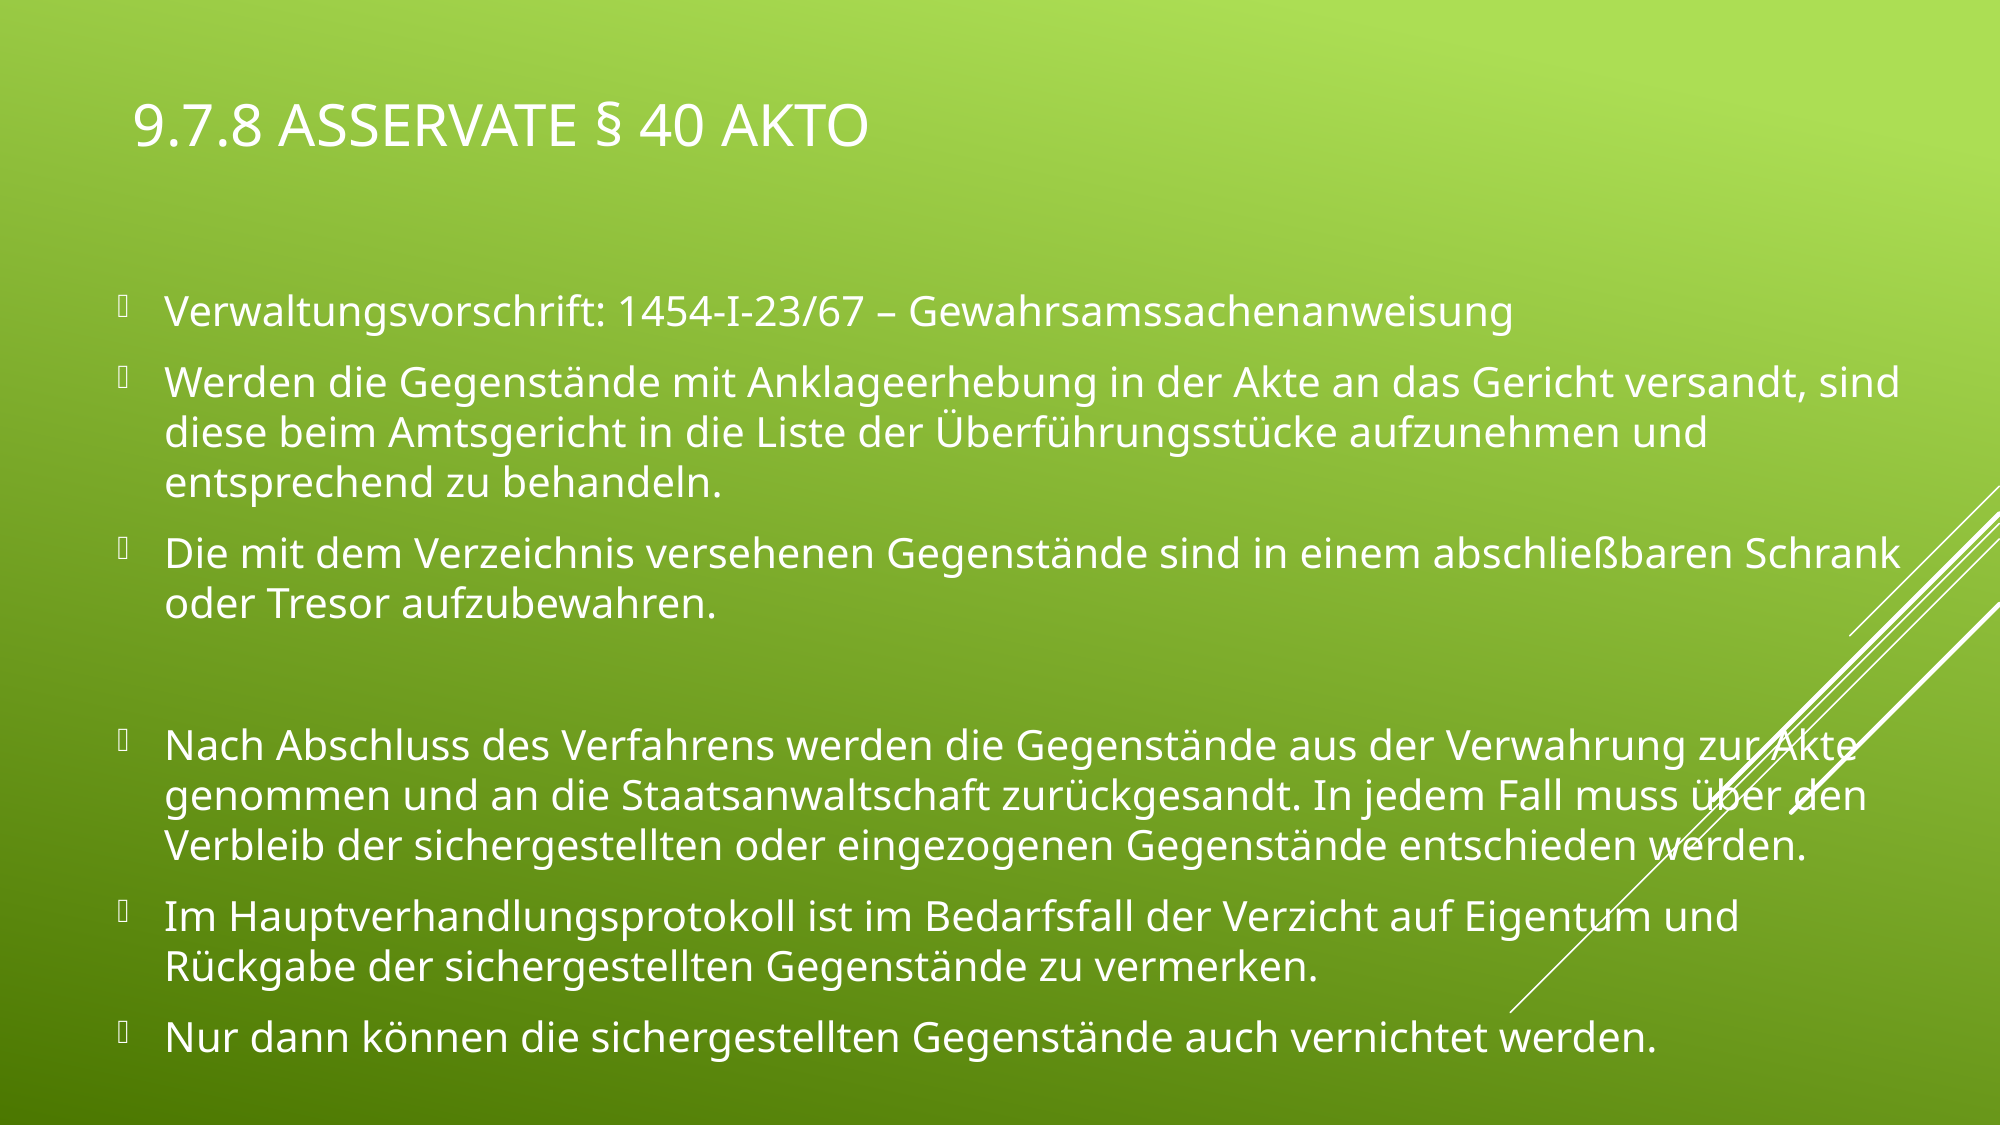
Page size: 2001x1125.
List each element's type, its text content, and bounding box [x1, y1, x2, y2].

list Verwaltungsvorschrift: 1454-I-23/67 – Gewahrsamssachenanweisung Werden die Gegenstände mit Anklageerhebung in der Akte an das Gericht versandt, sind diese beim Amtsgericht in die Liste der Überführungsstücke aufzunehmen und entsprechend zu behandeln. Die mit dem Verzeichnis versehenen Gegenstände sind in einem abschließbaren Schrank oder Tresor aufzubewahren. Nach Abschluss des Verfahrens werden die Gegenstände aus der Verwahrung zur Akte genommen und an die Staatsanwaltschaft zurückgesandt. In jedem Fall muss über den Verbleib der sichergestellten oder eingezogenen Gegenstände entschieden werden. Im Hauptverhandlungsprotokoll ist im Bedarfsfall der Verzicht auf Eigentum und Rückgabe der sichergestellten Gegenstände zu vermerken. Nur dann können die sichergestellten Gegenstände auch vernichtet werden. [102, 277, 1939, 1076]
title 9.7.8 Asservate § 40 AktO [117, 0, 1518, 248]
